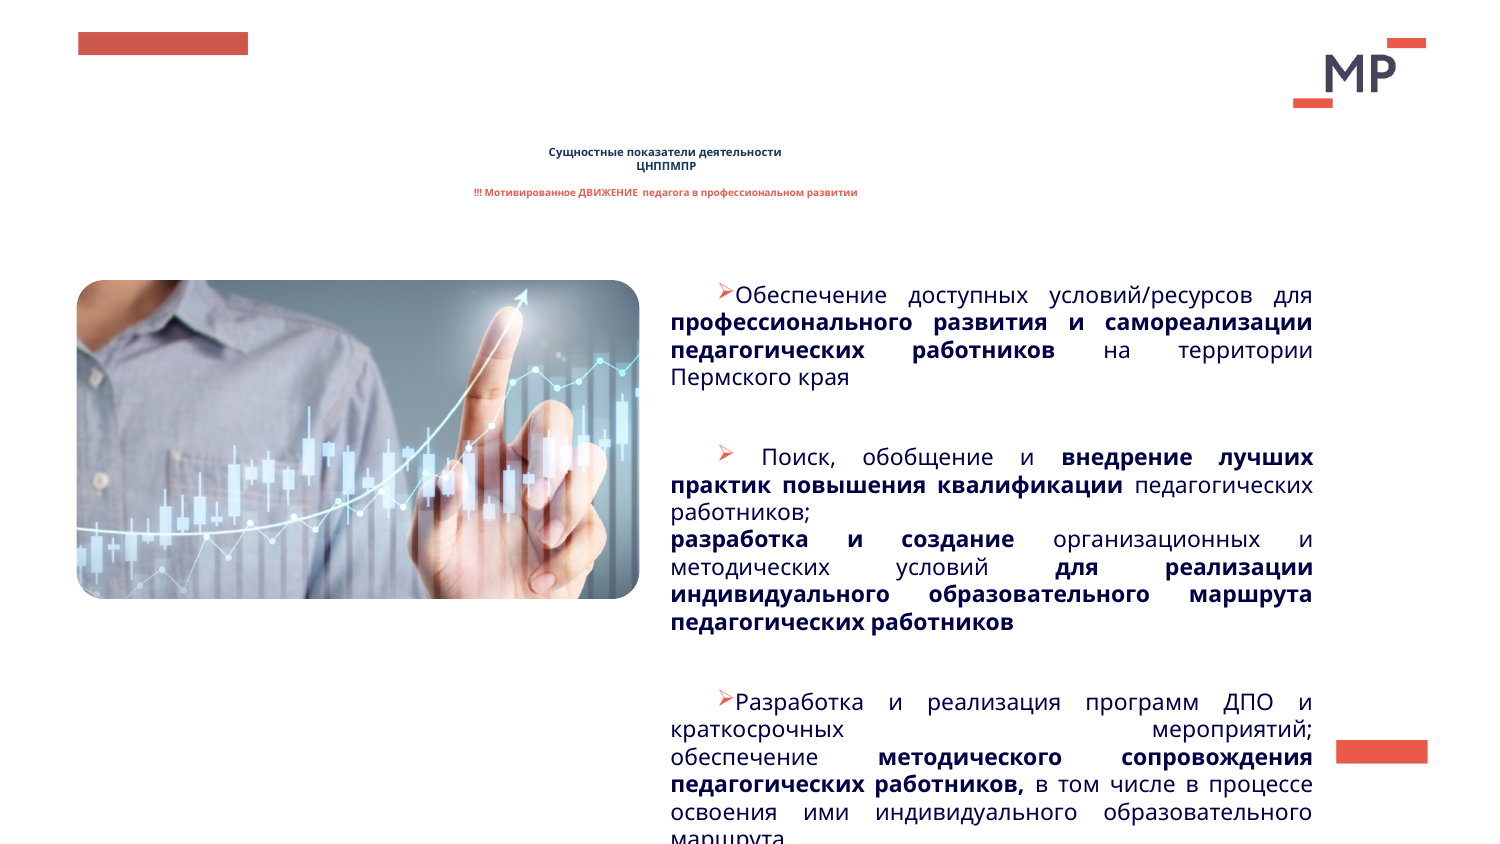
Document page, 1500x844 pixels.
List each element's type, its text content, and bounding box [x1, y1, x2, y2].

picture [1293, 38, 1426, 108]
picture [1329, 740, 1428, 765]
picture [64, 32, 248, 56]
picture [76, 279, 640, 600]
title Сущностные показатели деятельности ЦНППМПР !!! Мотивированное ДВИЖЕНИЕ педагога в профессиональном развитии [75, 137, 1258, 233]
list Обеспечение доступных условий/ресурсов для профессионального развития и самореализации педагогических работников на территории Пермского края Поиск, обобщение и внедрение лучших практик повышения квалификации педагогических работников; разработка и создание организационных и методических условий для реализации индивидуального образовательного маршрута педагогических работников Разработка и реализация программ ДПО и краткосрочных мероприятий; обеспечение методического сопровождения педагогических работников, в том числе в процессе освоения ими индивидуального образовательного маршрута [655, 232, 1329, 765]
